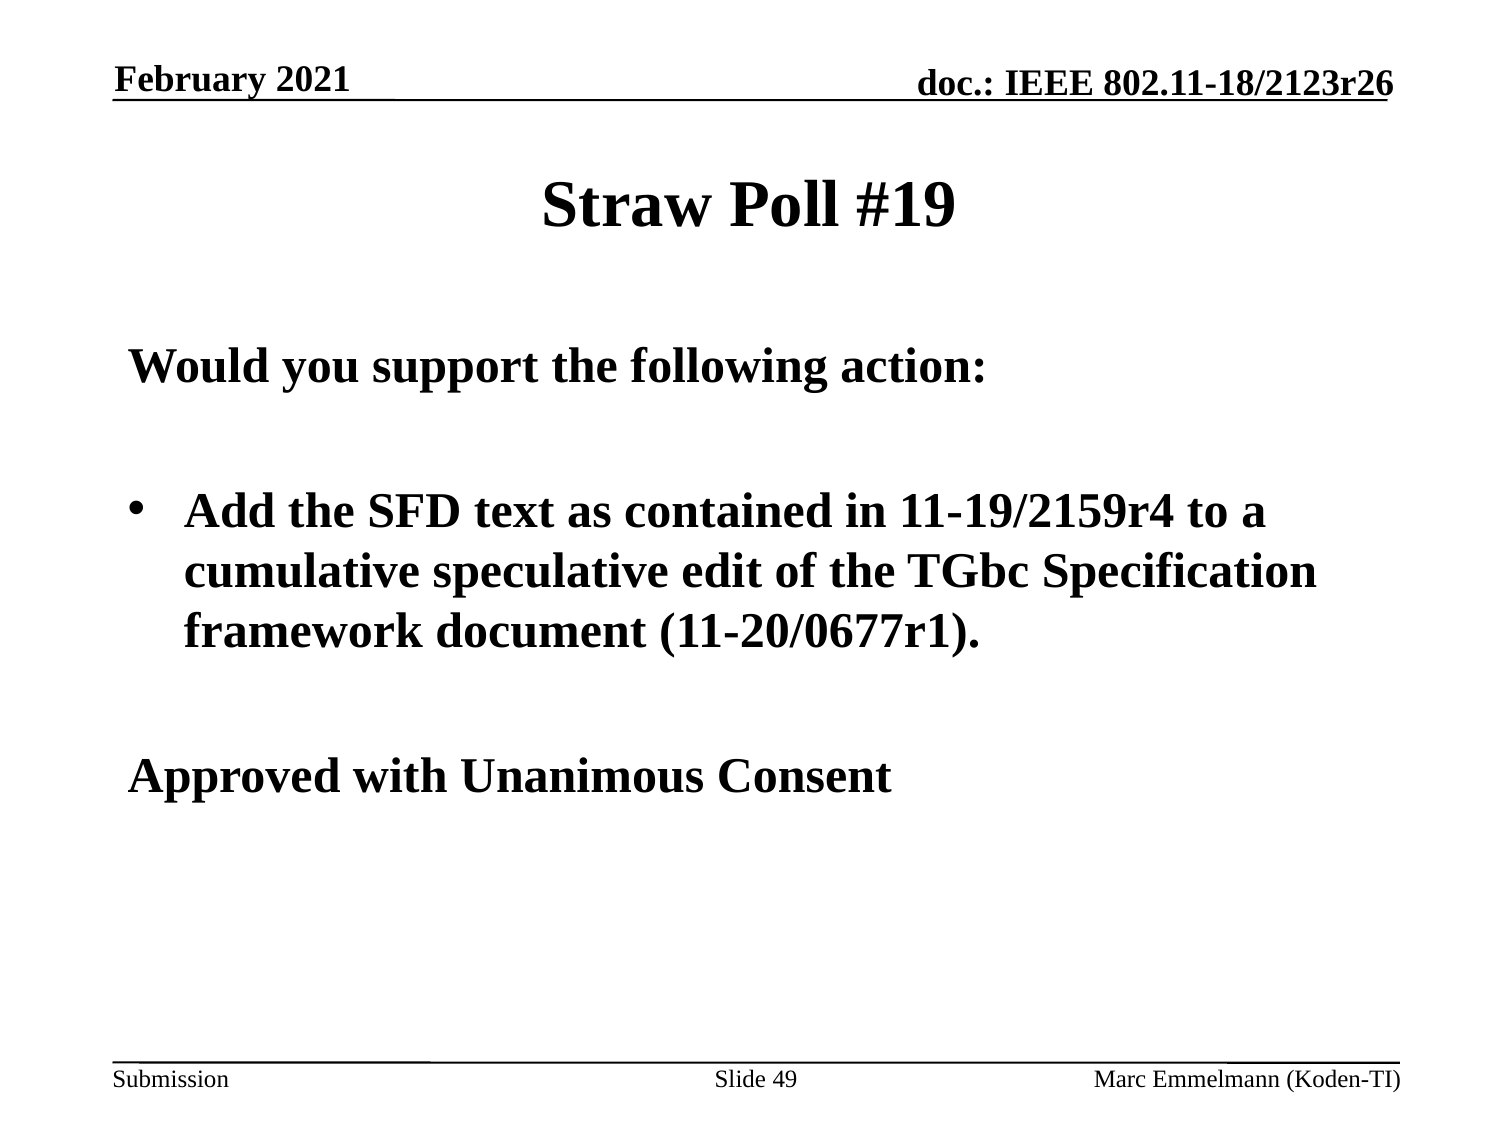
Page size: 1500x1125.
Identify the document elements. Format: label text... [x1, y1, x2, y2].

title Straw Poll #19 [112, 112, 1388, 288]
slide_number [114, 54, 423, 100]
list Would you support the following action: Add the SFD text as contained in 11-19/2159r4 to a cumulative speculative edit of the TGbc Specification framework document (11-20/0677r1). Approved with Unanimous Consent [112, 324, 1388, 1000]
slide_number Slide 49 [712, 1061, 800, 1123]
footer Marc Emmelmann (Koden-TI) [878, 1061, 1402, 1093]
